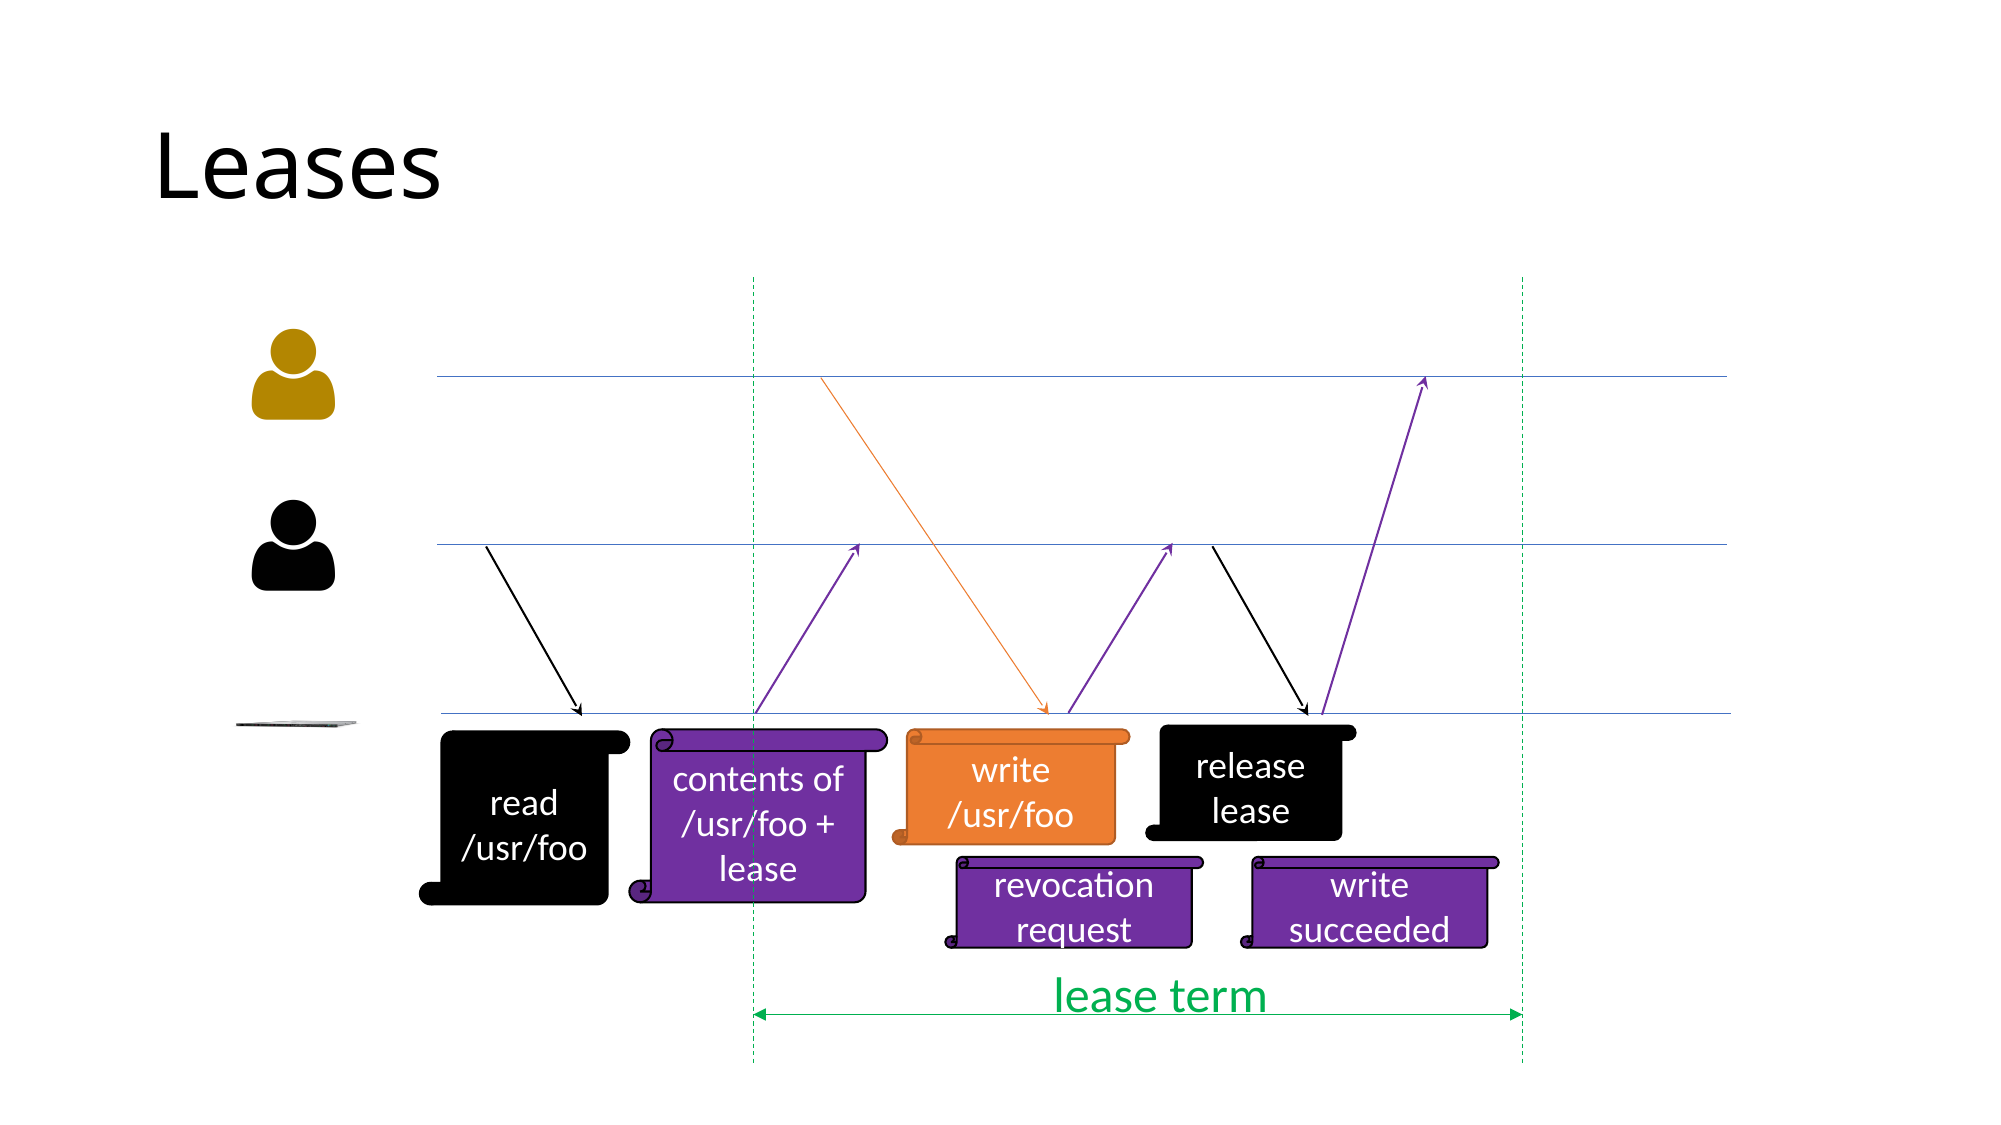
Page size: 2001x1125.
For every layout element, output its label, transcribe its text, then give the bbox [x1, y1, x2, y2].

picture [240, 491, 346, 597]
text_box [1146, 546, 1240, 841]
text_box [419, 546, 630, 905]
title Leases [137, 59, 1863, 278]
picture [222, 708, 370, 739]
picture [240, 320, 346, 426]
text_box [1240, 376, 1499, 948]
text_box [945, 542, 1204, 948]
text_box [629, 543, 753, 903]
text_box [753, 277, 1523, 1064]
